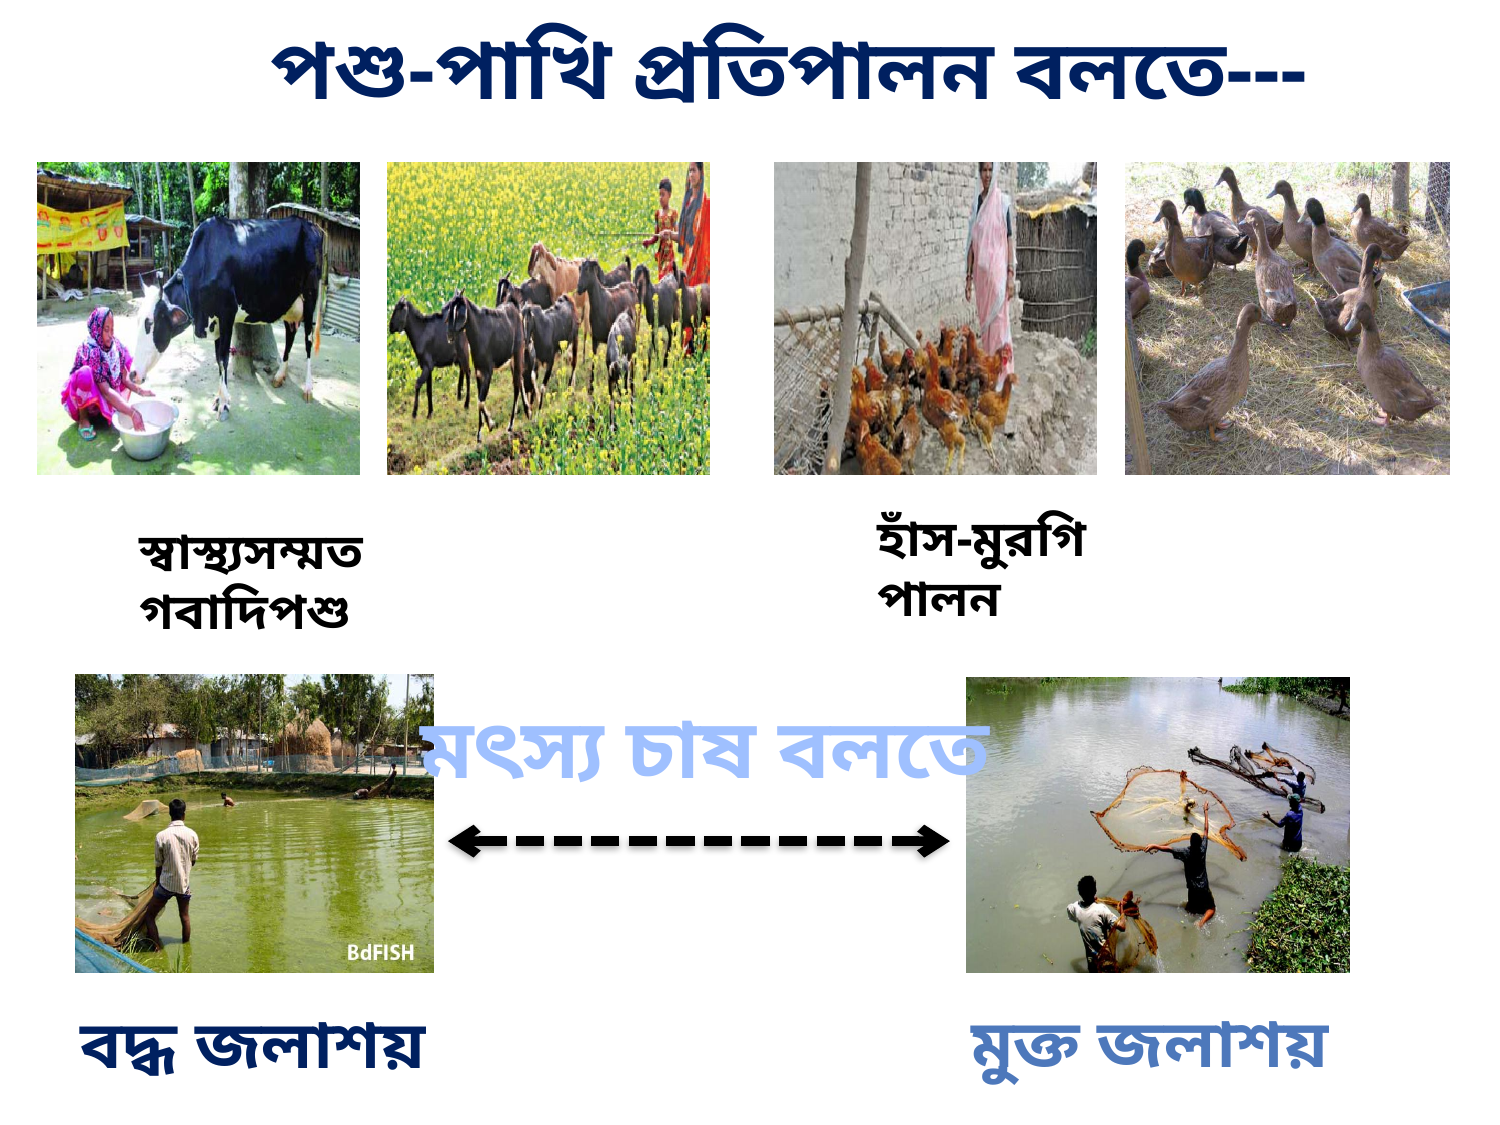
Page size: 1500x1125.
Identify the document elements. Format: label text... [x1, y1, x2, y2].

picture [774, 162, 1098, 476]
text_box মৎস্য চাষ বলতে [439, 687, 961, 803]
picture [966, 677, 1351, 974]
text_box হাঁস-মুরগি পালন [862, 499, 1150, 634]
picture [387, 162, 710, 476]
text_box মুক্ত জলাশয় [956, 993, 1344, 1089]
picture [74, 674, 435, 974]
picture [1124, 162, 1451, 476]
picture [37, 162, 360, 476]
text_box বদ্ধ জলাশয় [65, 994, 442, 1090]
text_box স্বাস্থ্যসম্মত গবাদিপশু [125, 512, 525, 648]
text_box পশু-পাখি প্রতিপালন বলতে--- [255, 8, 1344, 124]
